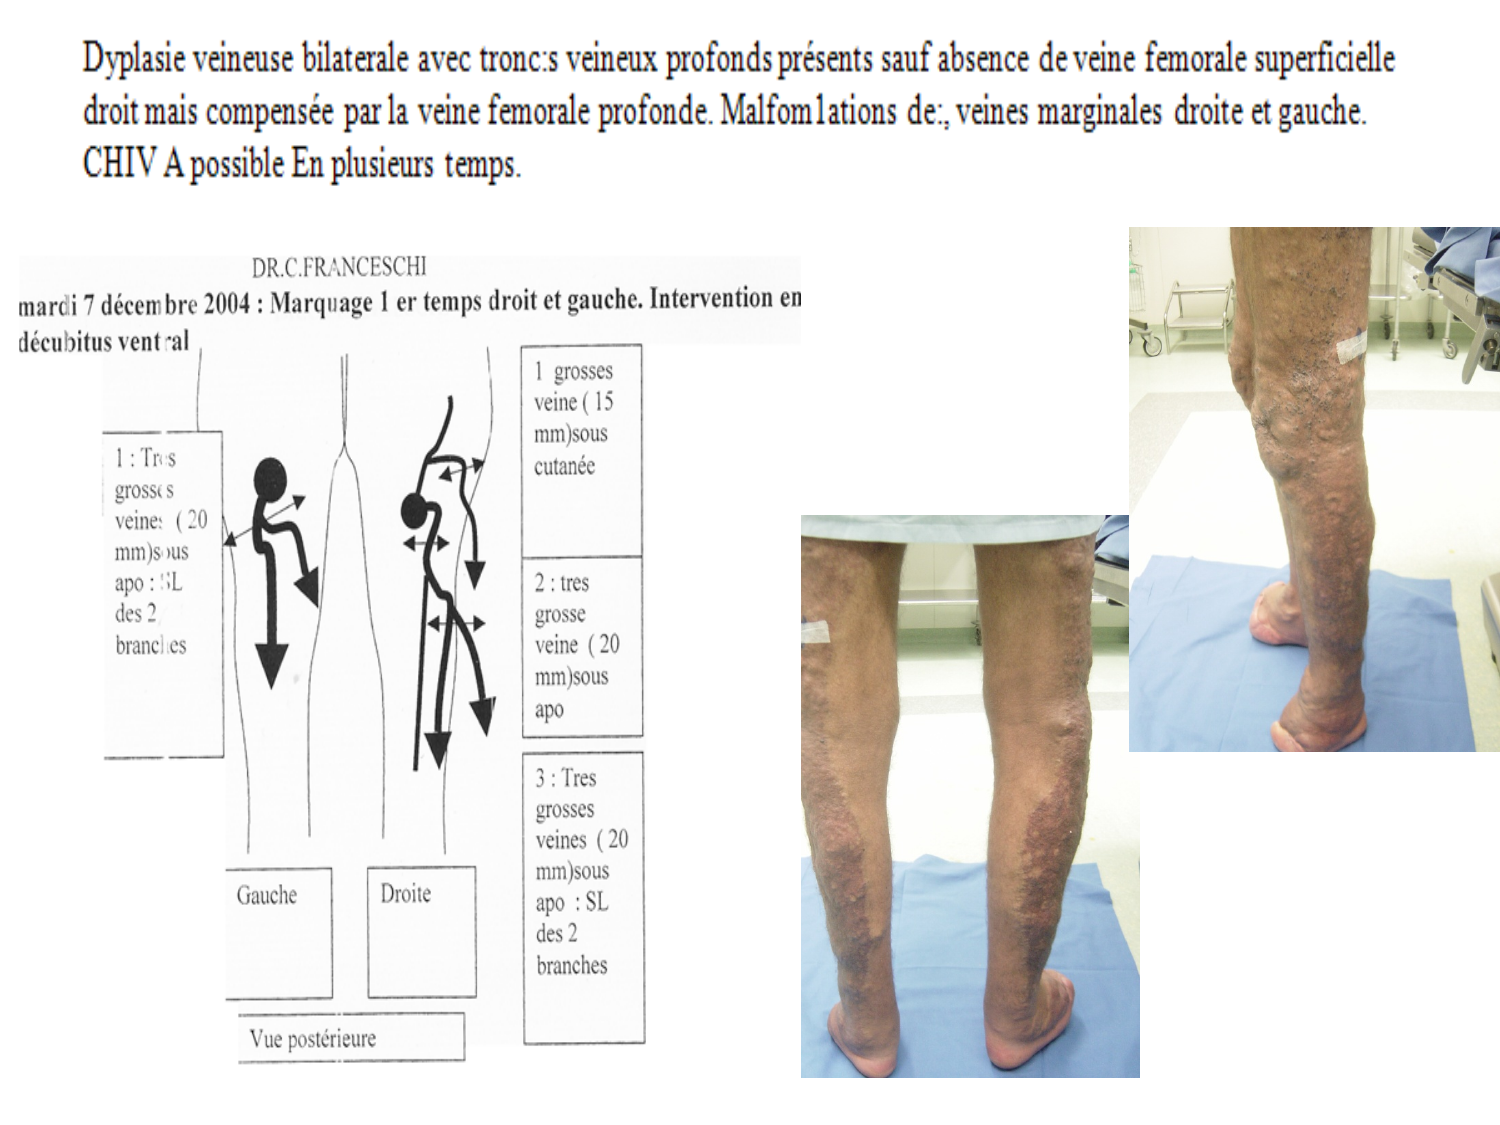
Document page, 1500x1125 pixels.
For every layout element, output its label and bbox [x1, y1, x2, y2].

picture [76, 11, 1412, 197]
picture [17, 227, 1500, 1083]
